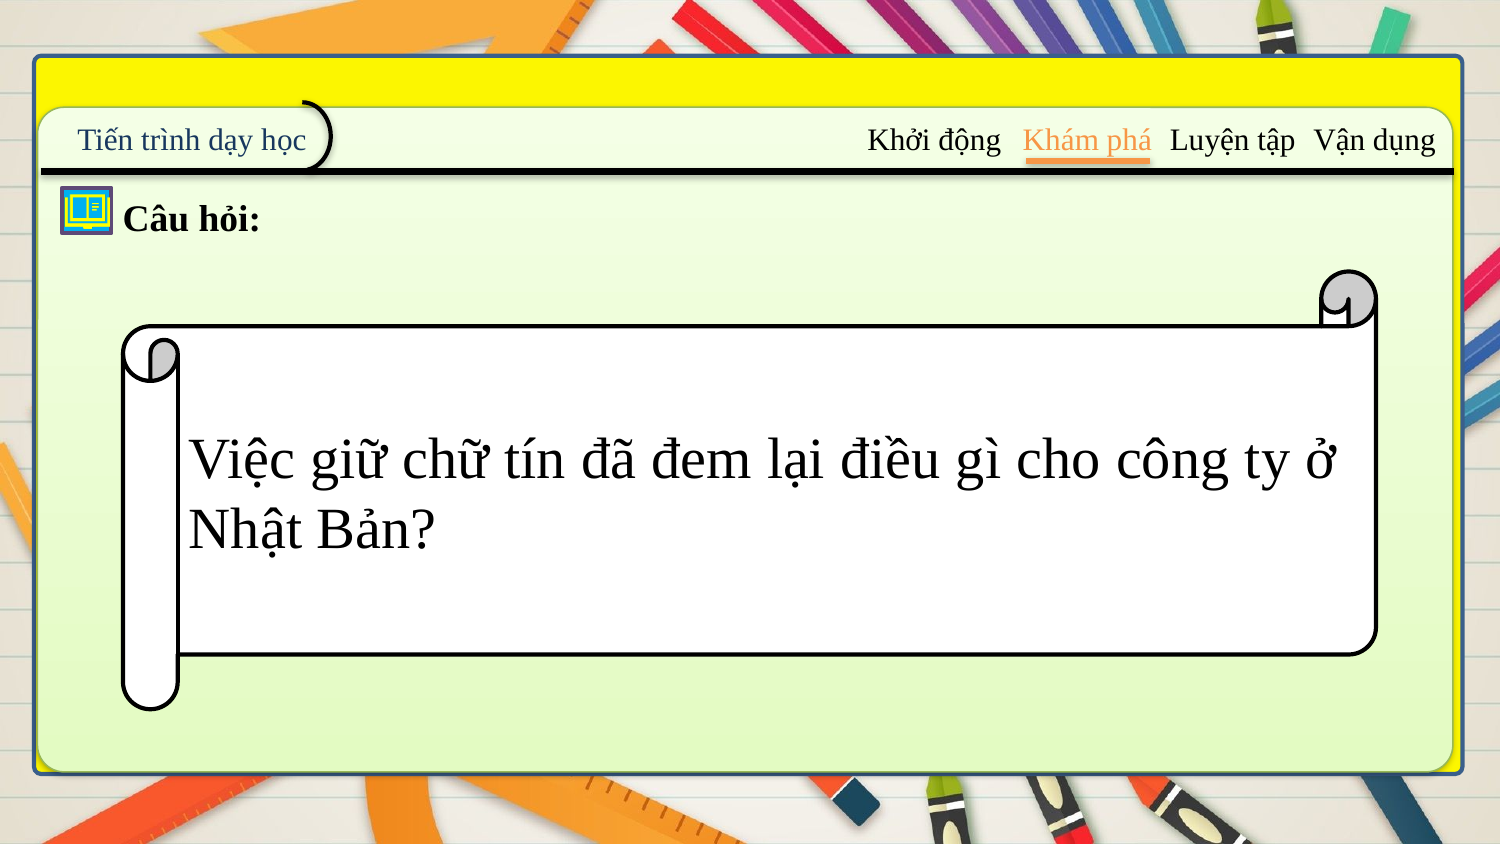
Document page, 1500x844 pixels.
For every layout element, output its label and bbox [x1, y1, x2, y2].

text_box [61, 185, 112, 236]
picture [0, 0, 1500, 844]
